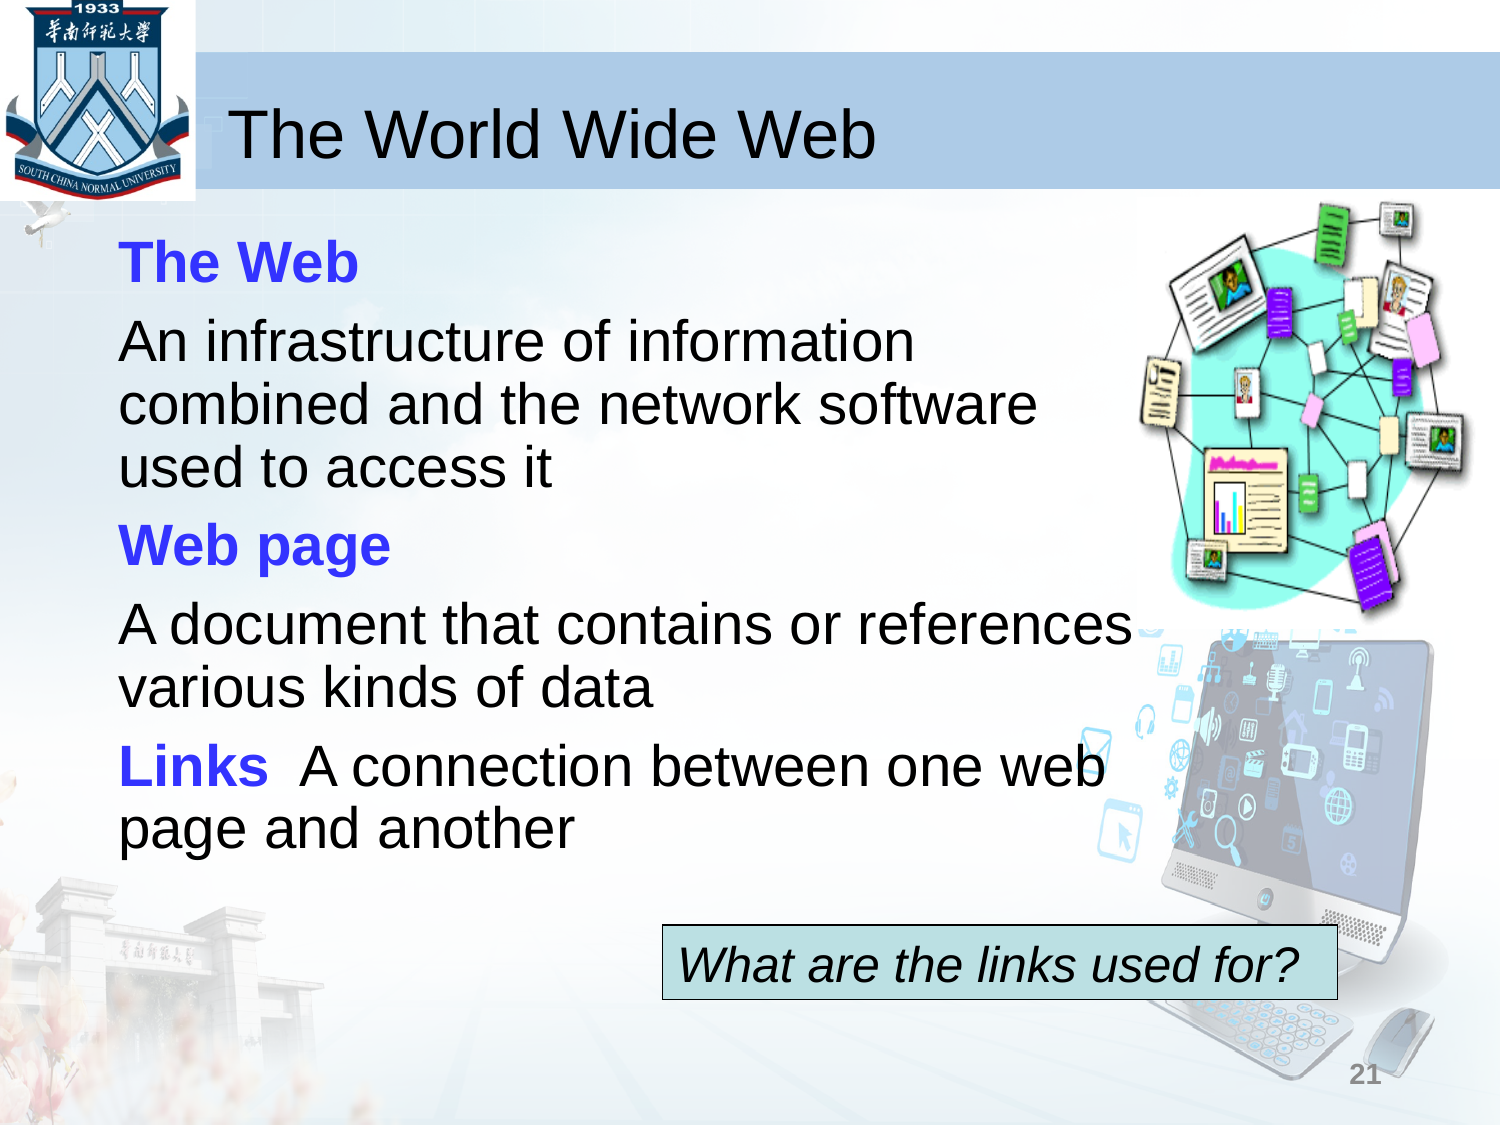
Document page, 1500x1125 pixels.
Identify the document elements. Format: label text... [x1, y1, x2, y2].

picture [1137, 197, 1478, 629]
title The World Wide Web [212, 59, 1397, 213]
picture [0, 0, 196, 201]
text_box What are the links used for? [662, 924, 1338, 1000]
list The Web An infrastructure of information combined and the network software used to access it Web page A document that contains or references various kinds of data Links A connection between one web page and another [103, 224, 1175, 1014]
slide_number 21 [1059, 1042, 1397, 1103]
